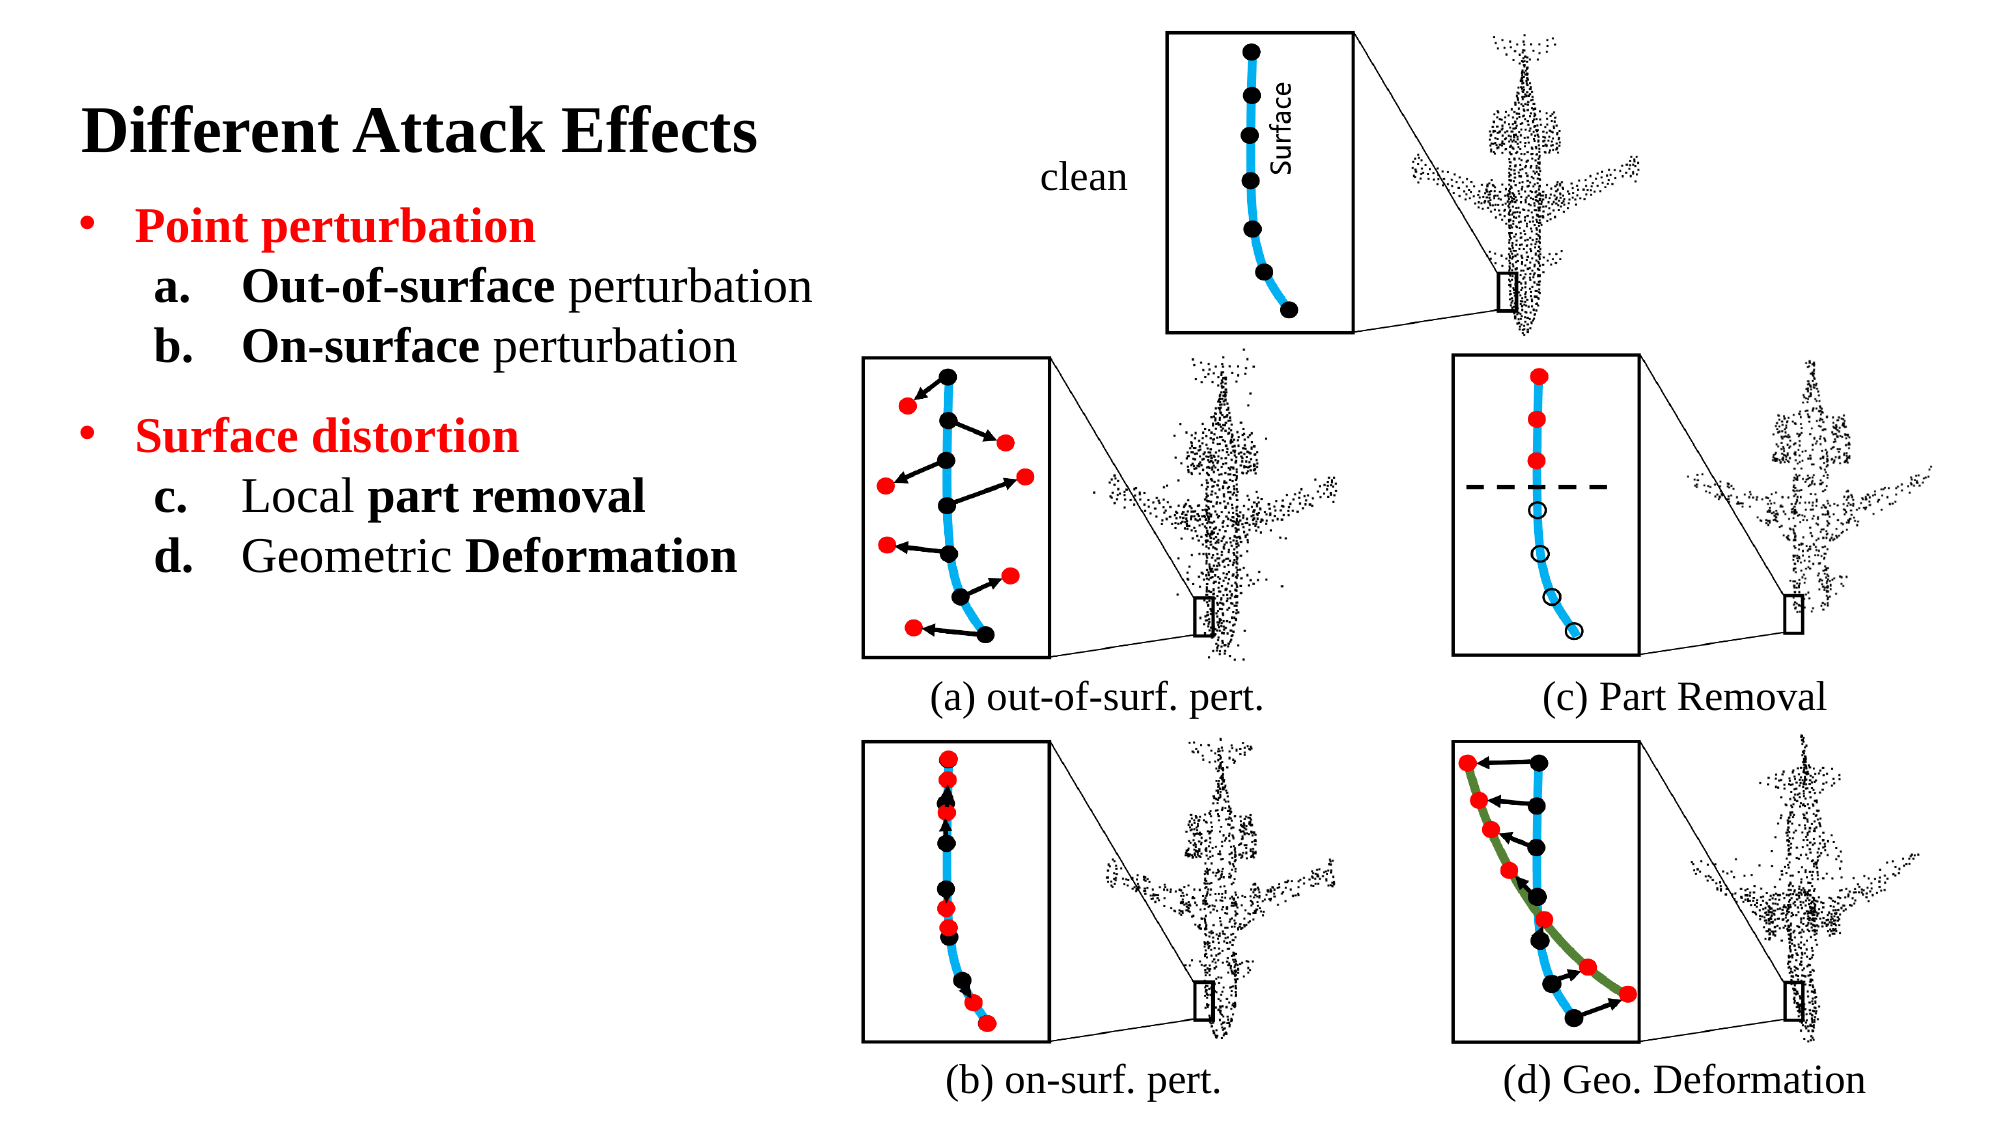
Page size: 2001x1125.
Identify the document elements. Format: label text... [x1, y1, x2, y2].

text_box (b) on-surf. pert. [922, 1045, 1246, 1110]
text_box (d) Geo. Deformation [1476, 1045, 1894, 1110]
picture [1163, 28, 1641, 337]
text_box (a) out-of-surf. pert. [898, 663, 1297, 726]
text_box (c) Part Removal [1485, 661, 1884, 726]
text_box Different Attack Effects [66, 78, 775, 174]
picture [859, 346, 1339, 663]
picture [1449, 732, 1921, 1045]
picture [859, 735, 1336, 1045]
text_box clean [1021, 141, 1147, 207]
picture [1449, 351, 1934, 658]
text_box Point perturbation Out-of-surface perturbation On-surface perturbation Surface distortion Local part removal Geometric Deformation [63, 185, 1892, 590]
